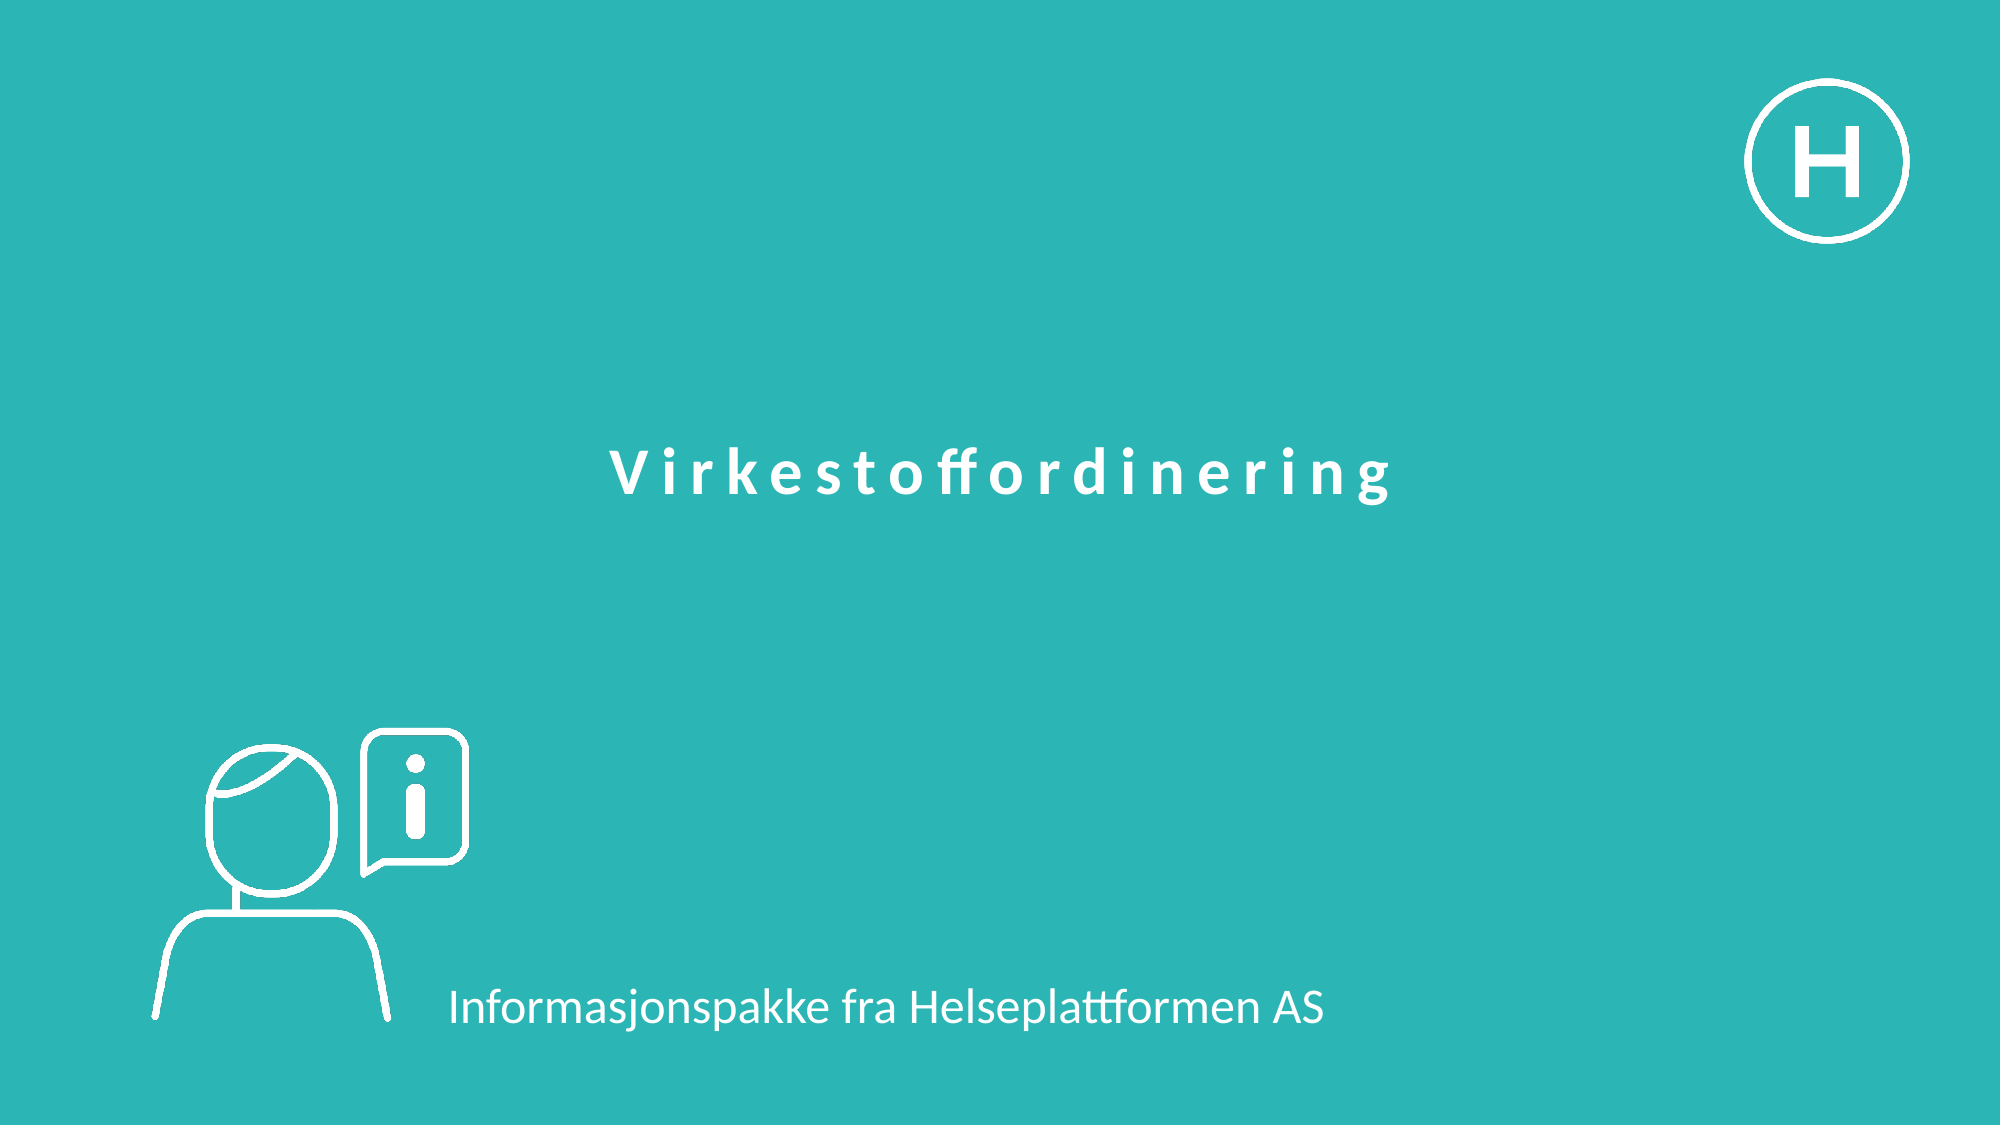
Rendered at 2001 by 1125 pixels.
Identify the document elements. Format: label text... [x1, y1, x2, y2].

picture [90, 580, 575, 1066]
picture [1744, 78, 1910, 244]
title Virkestoffordinering [137, 420, 1863, 563]
